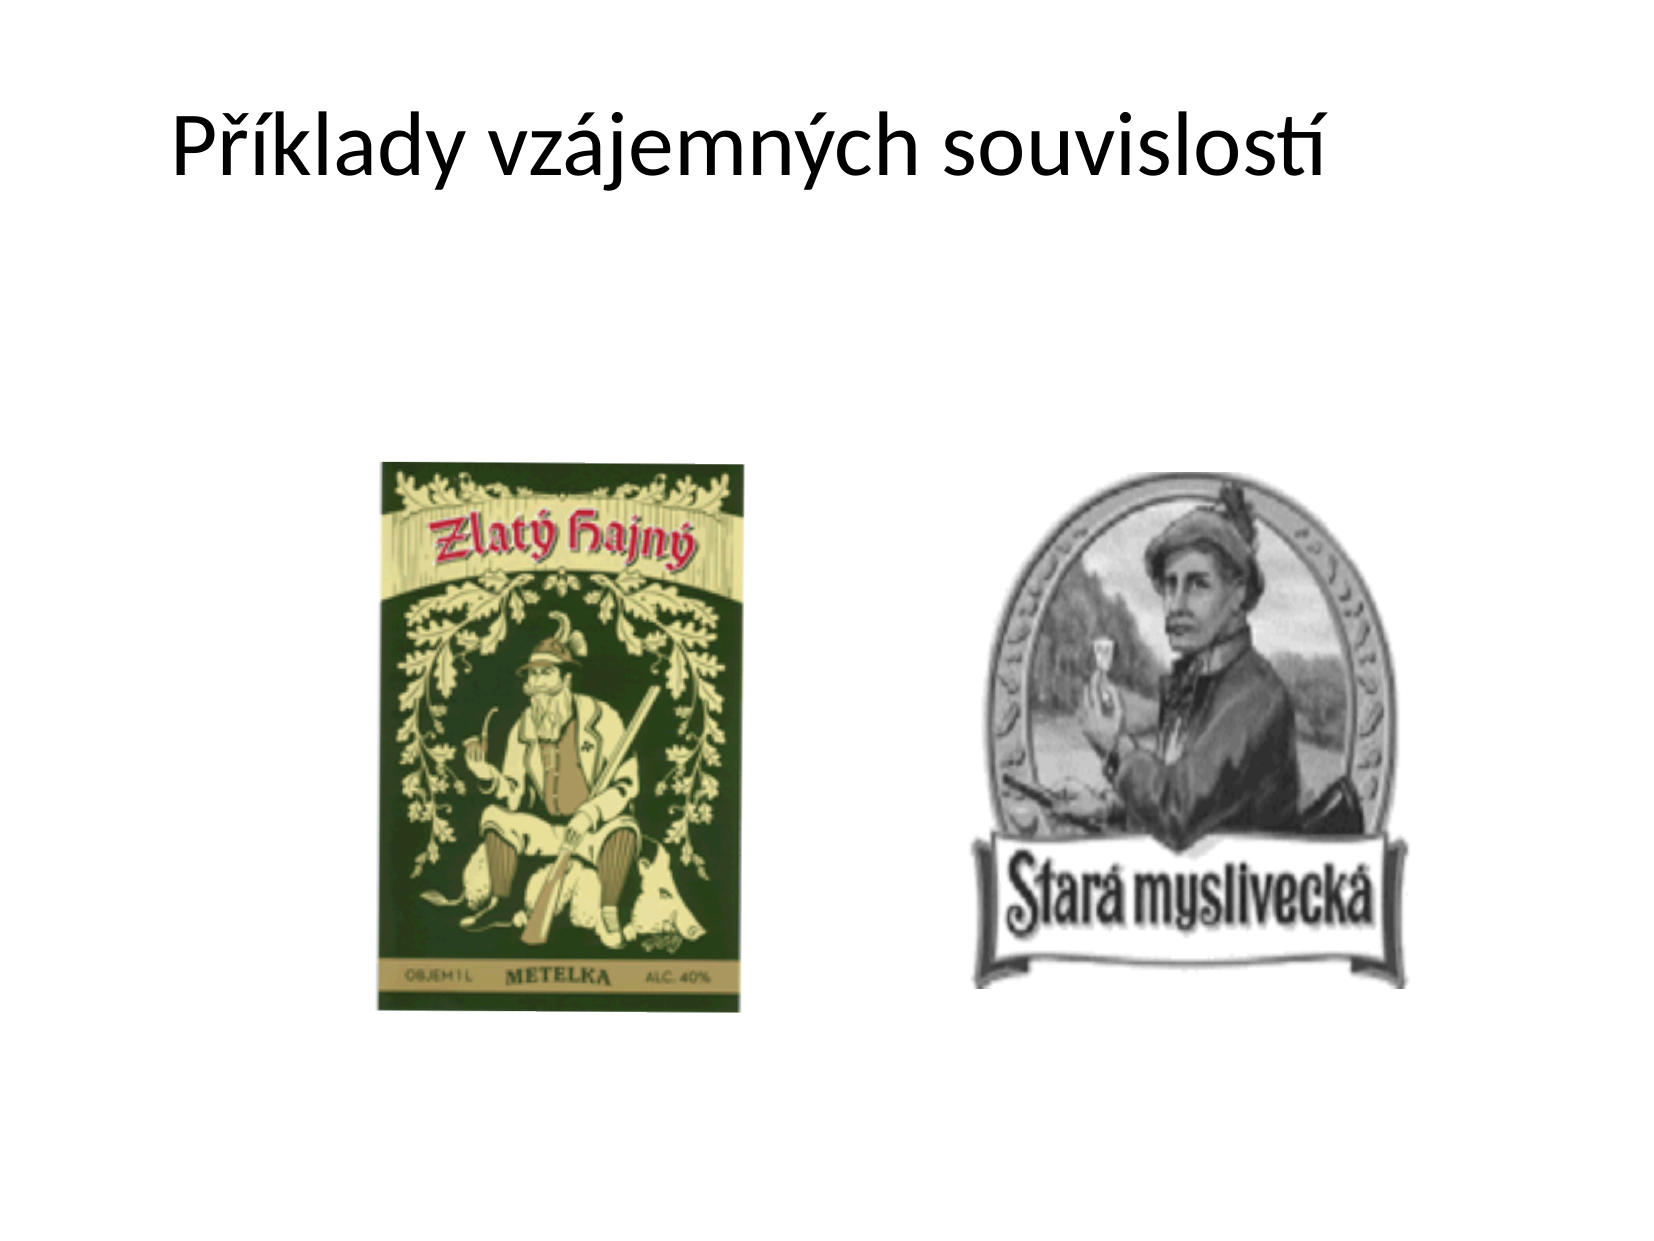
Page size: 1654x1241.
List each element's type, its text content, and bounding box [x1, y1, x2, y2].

text_box Příklady vzájemných souvislostí [75, 45, 1425, 233]
picture [33, 460, 1465, 1014]
